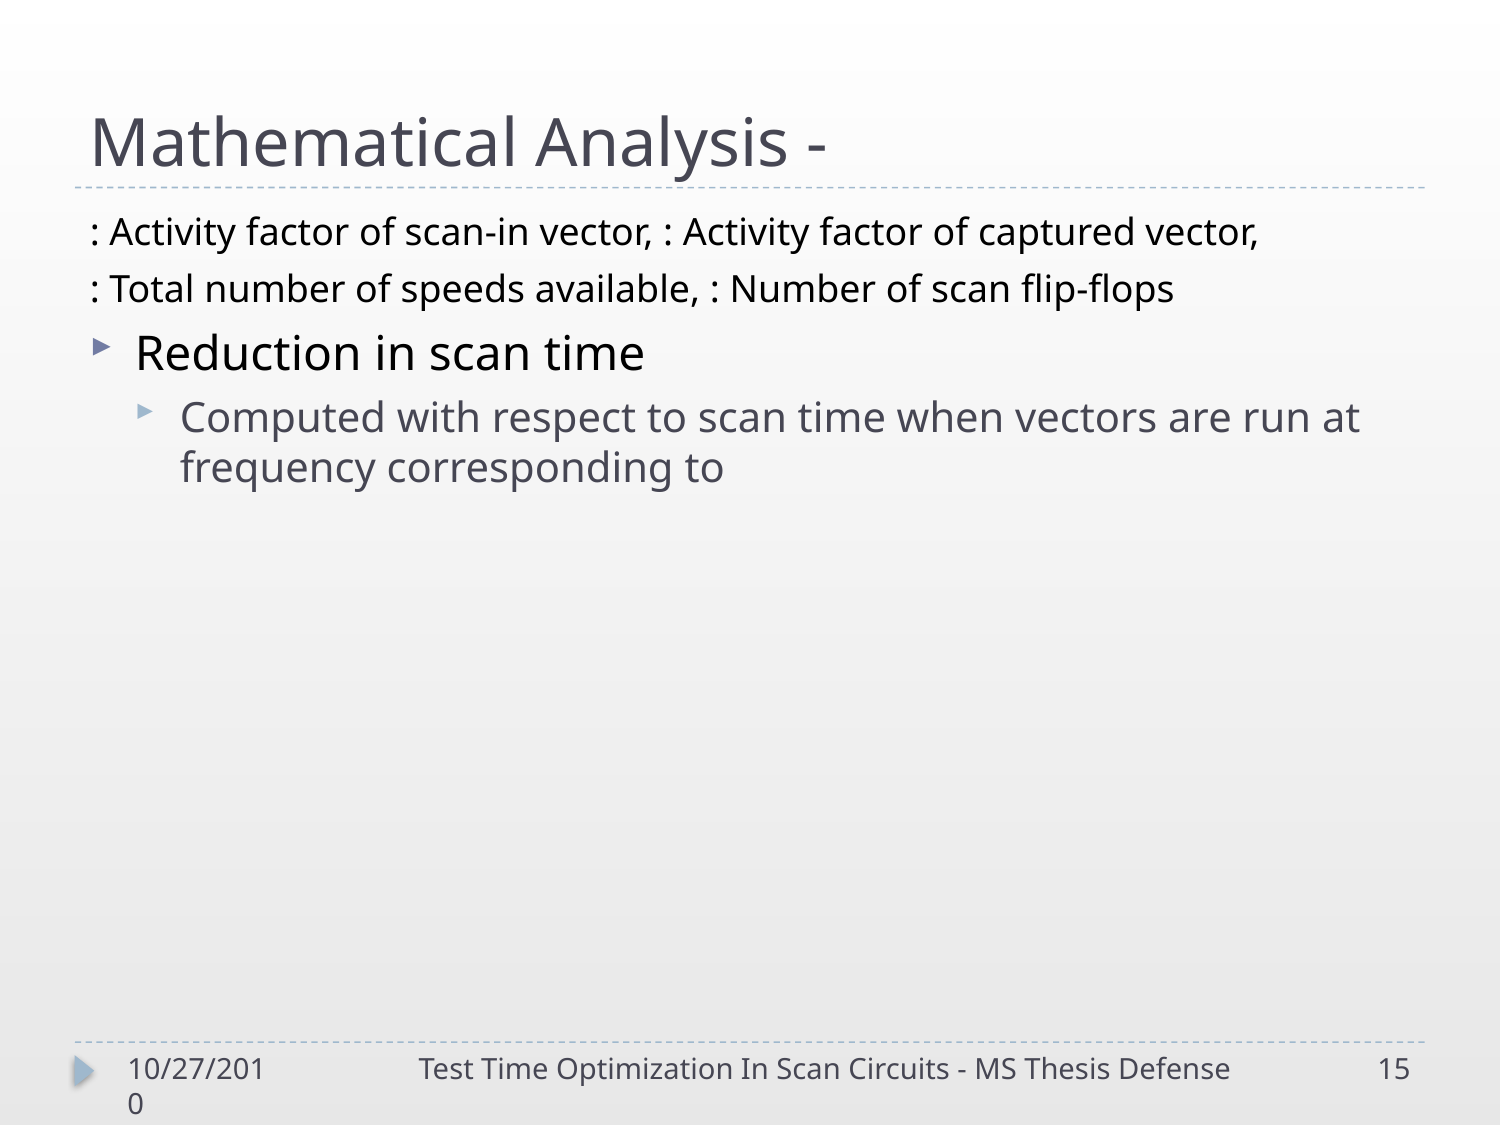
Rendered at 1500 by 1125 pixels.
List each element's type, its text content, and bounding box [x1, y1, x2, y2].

slide_number 15 [1362, 1042, 1437, 1103]
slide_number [112, 1042, 287, 1103]
footer Test Time Optimization In Scan Circuits - MS Thesis Defense [287, 1042, 1362, 1103]
